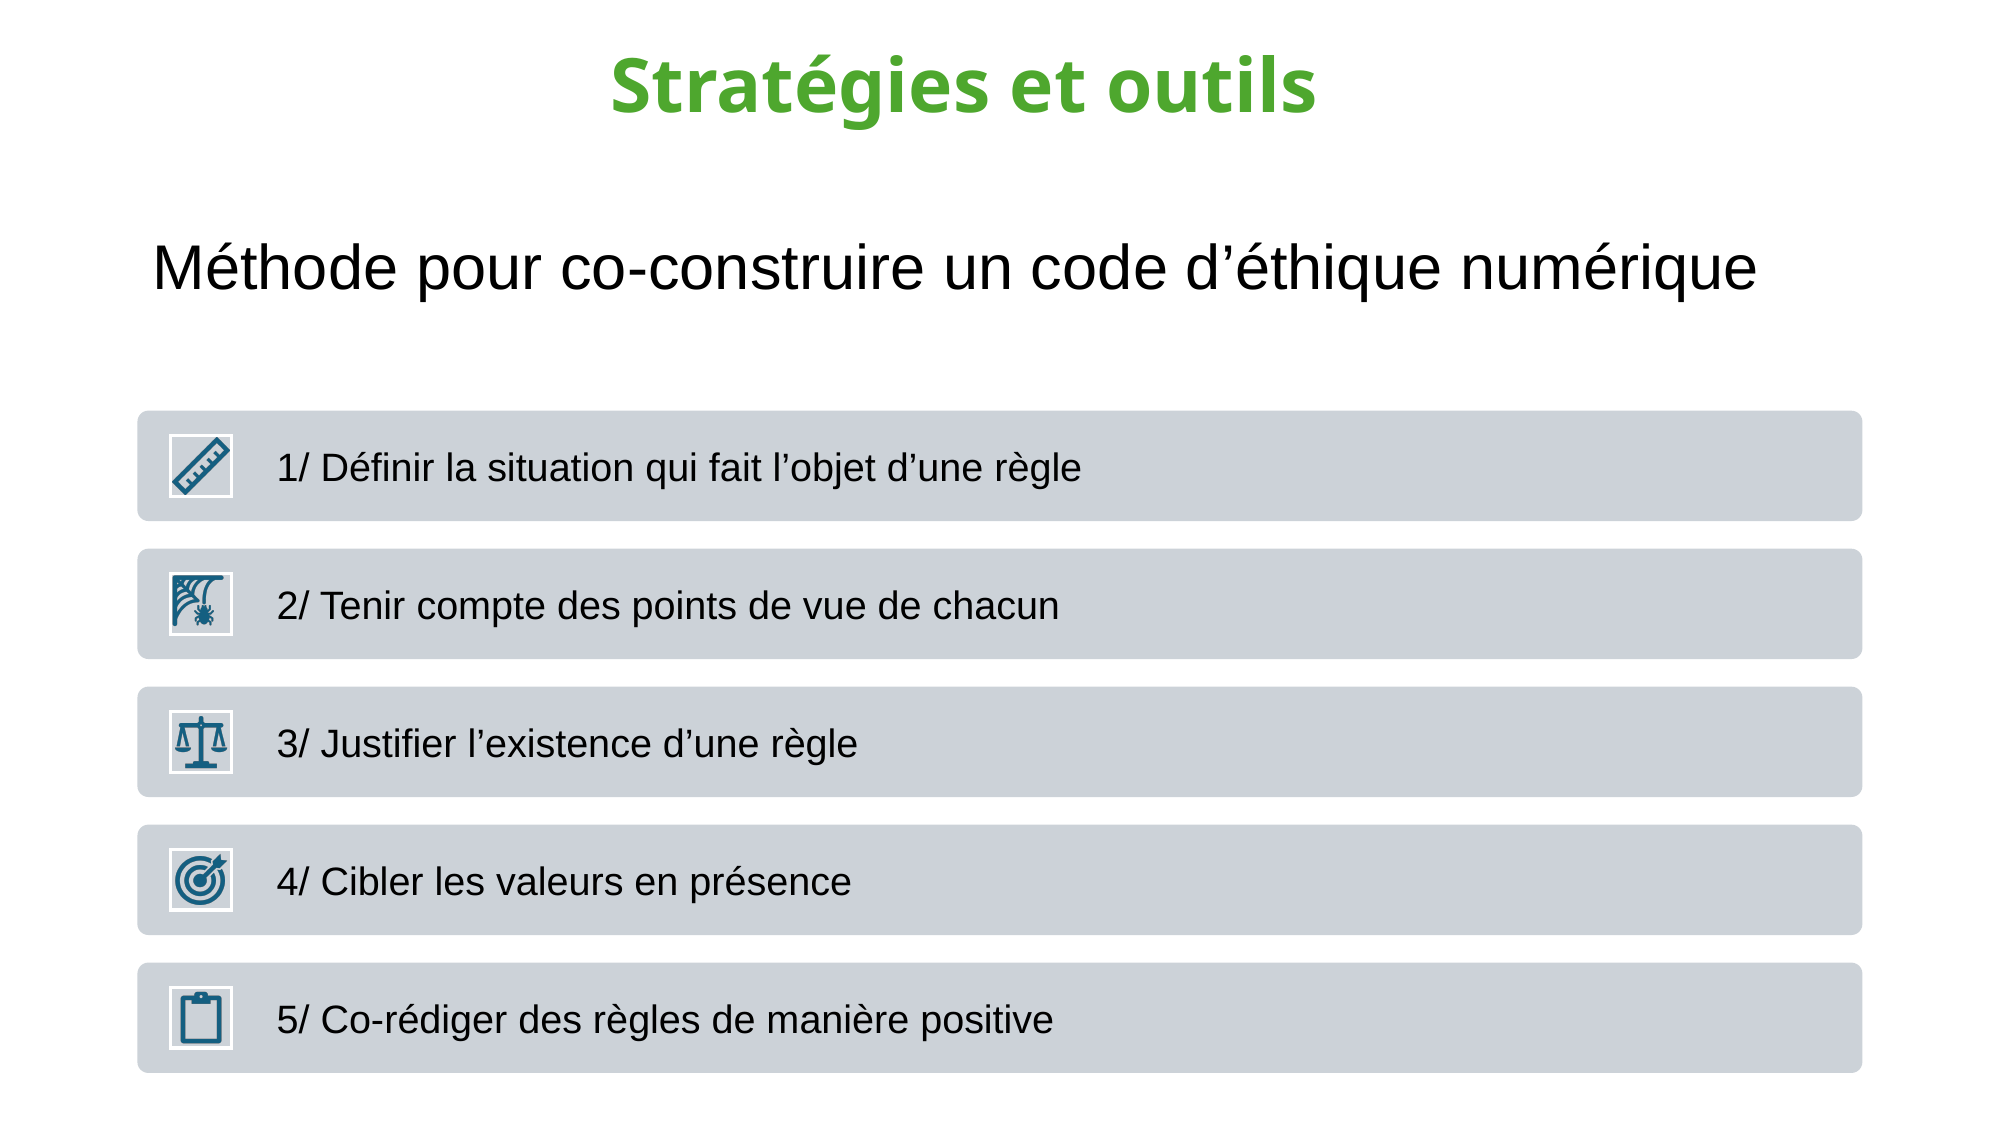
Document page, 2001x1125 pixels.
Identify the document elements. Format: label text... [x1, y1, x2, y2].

text_box Stratégies et outils [595, 30, 1449, 136]
title Méthode pour co-construire un code d’éthique numérique [137, 136, 1863, 354]
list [136, 409, 1863, 1075]
